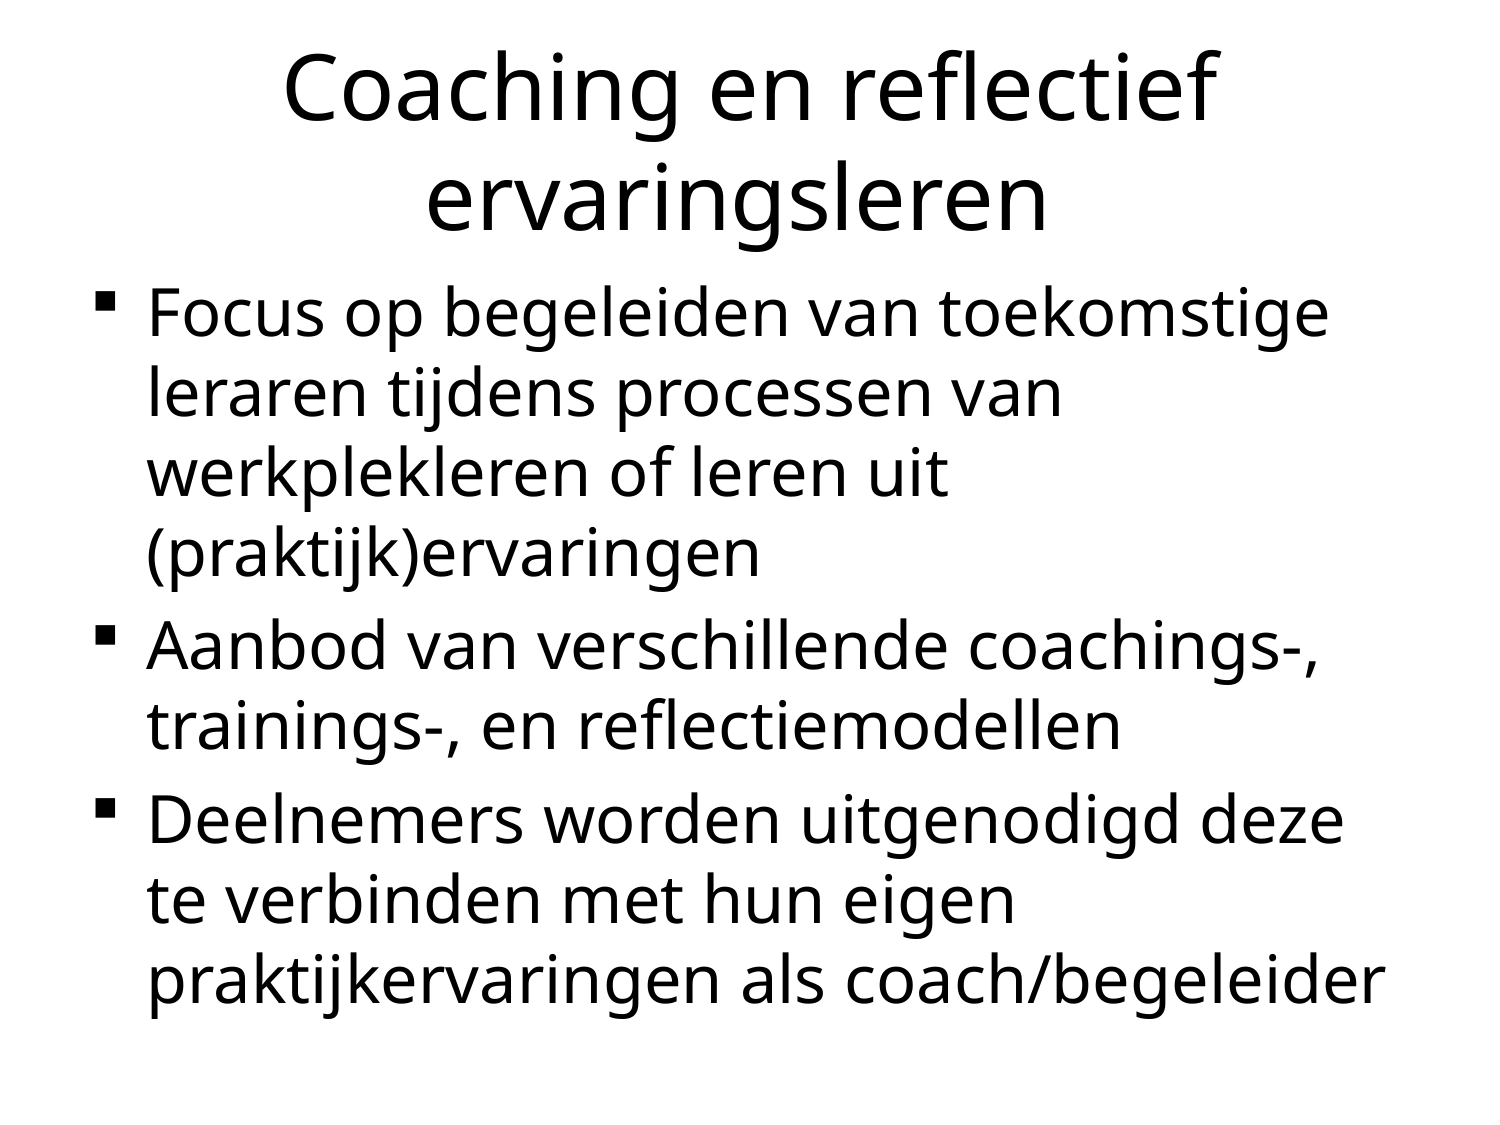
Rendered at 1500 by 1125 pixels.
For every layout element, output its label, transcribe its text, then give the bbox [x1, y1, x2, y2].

list Focus op begeleiden van toekomstige leraren tijdens processen van werkplekleren of leren uit (praktijk)ervaringen Aanbod van verschillende coachings-, trainings-, en reflectiemodellen Deelnemers worden uitgenodigd deze te verbinden met hun eigen praktijkervaringen als coach/begeleider [75, 262, 1425, 1005]
title Coaching en reflectief ervaringsleren [75, 45, 1425, 233]
